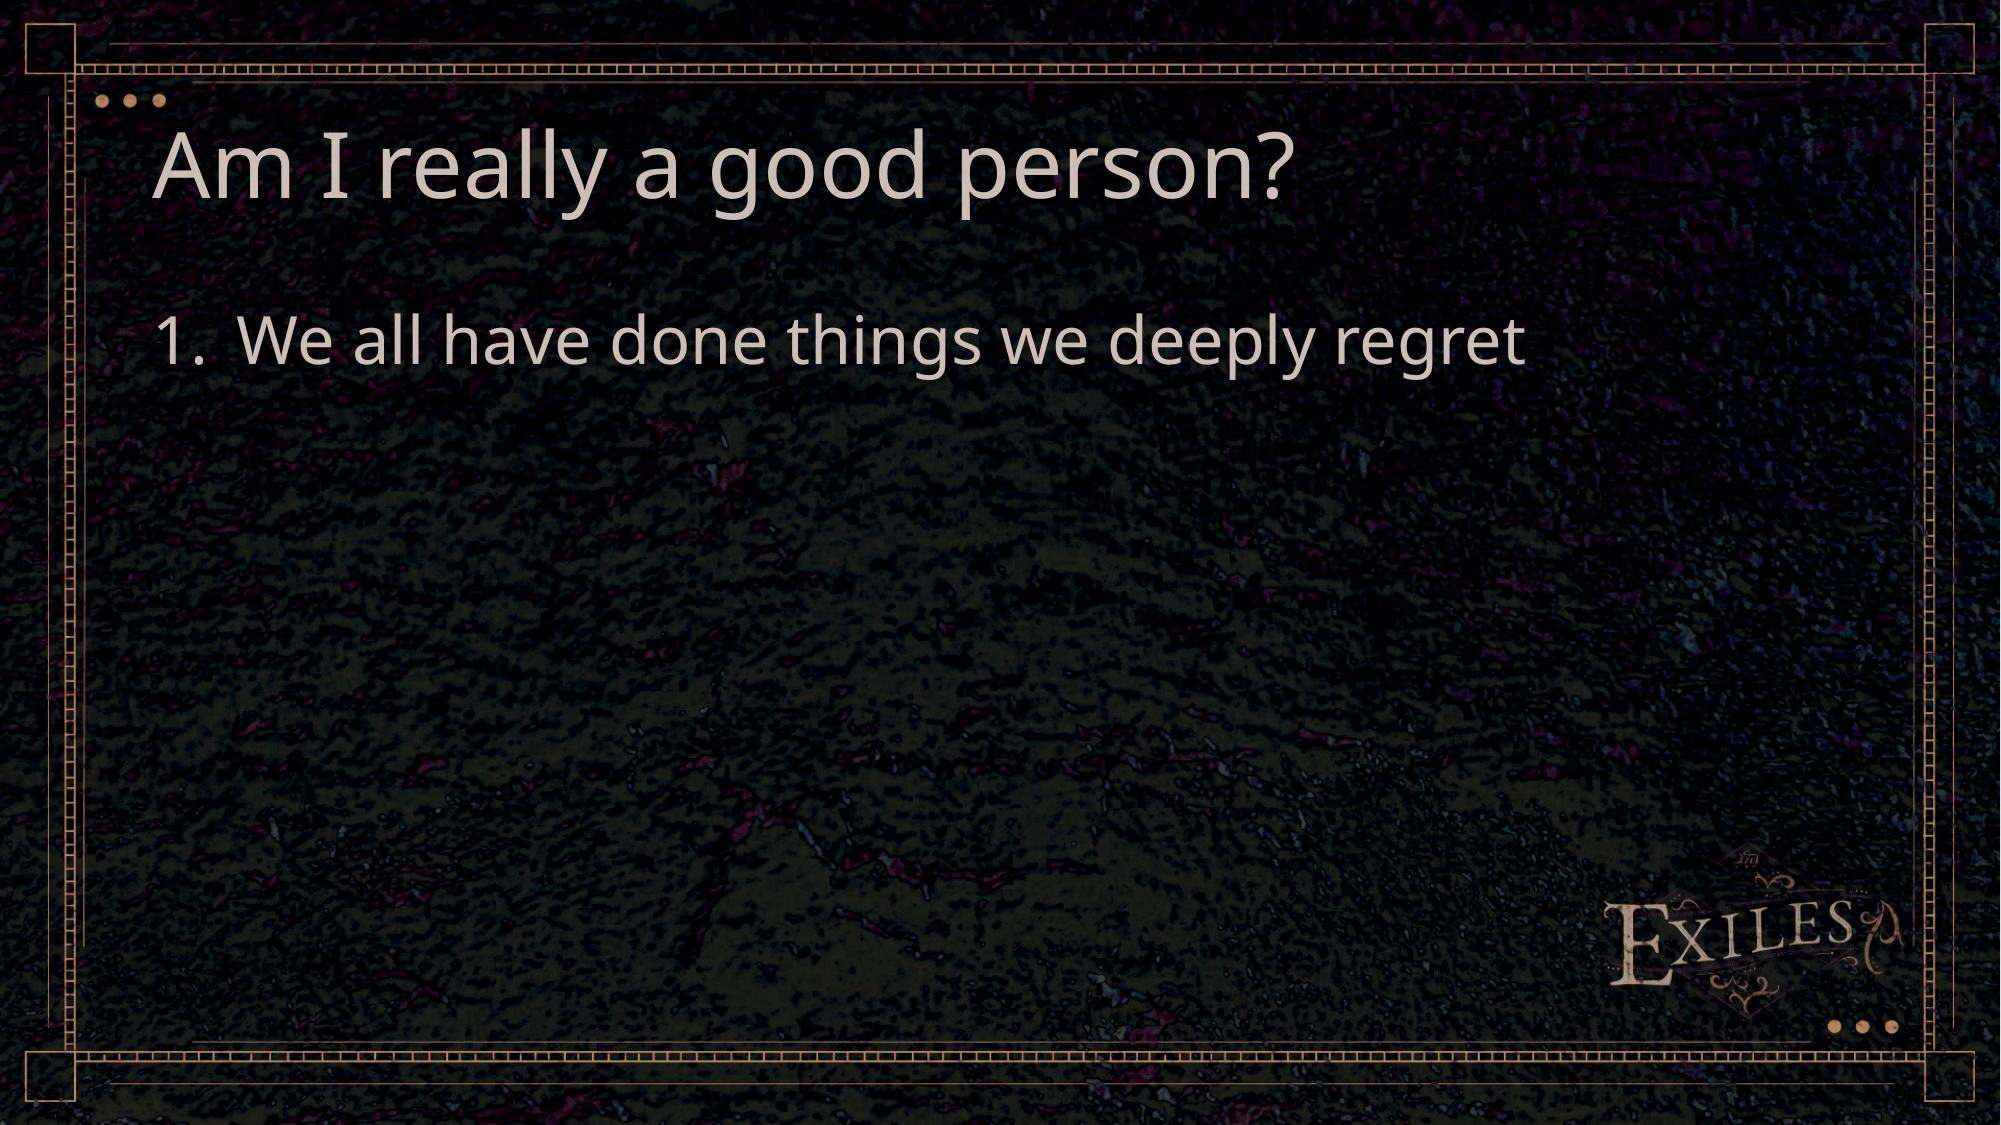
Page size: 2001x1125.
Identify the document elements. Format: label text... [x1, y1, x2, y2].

picture [0, 0, 2001, 1125]
title Am I really a good person? [137, 59, 1863, 278]
list We all have done things we deeply regret [137, 299, 1863, 1014]
